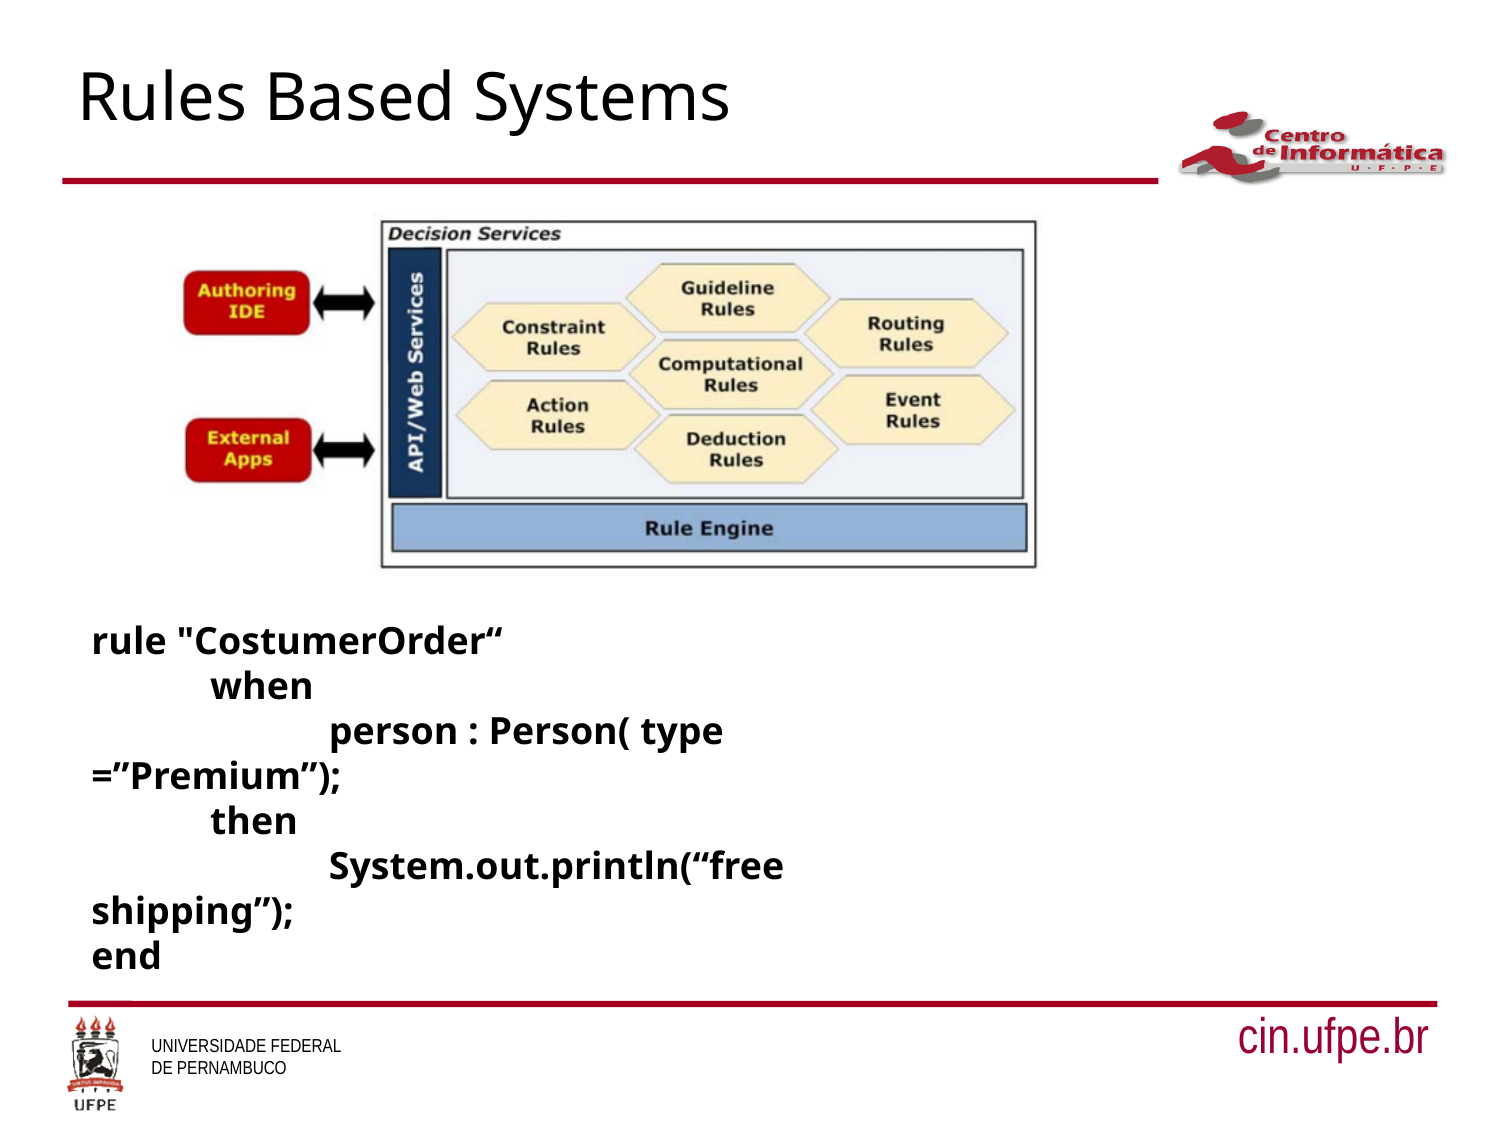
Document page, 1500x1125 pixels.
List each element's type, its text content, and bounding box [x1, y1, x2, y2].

title Rules Based Systems [62, 0, 1438, 188]
picture [47, 1014, 146, 1113]
picture [1438, 108, 1450, 186]
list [170, 196, 1056, 589]
text_box rule "CostumerOrder“ when person : Person( type =”Premium”); then System.out.println(“free shipping”); end [76, 609, 998, 985]
